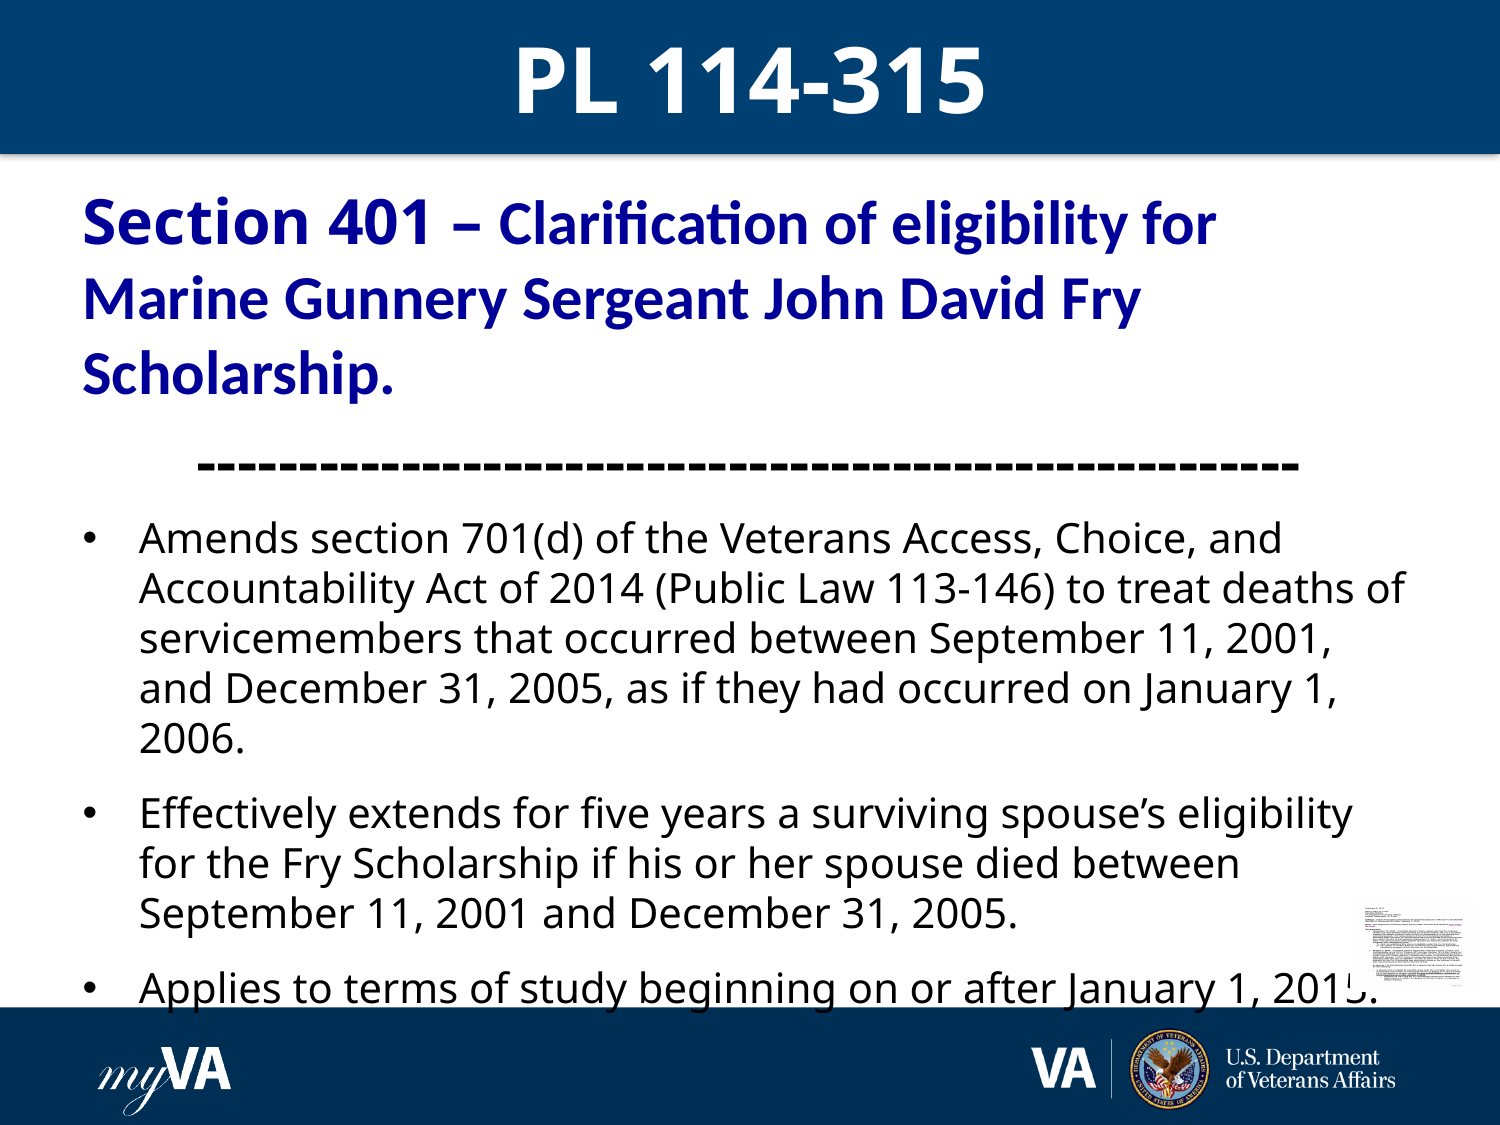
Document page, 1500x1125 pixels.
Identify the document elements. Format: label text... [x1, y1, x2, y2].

title PL 114-315 [74, 0, 1426, 155]
list Section 401 – Clarification of eligibility for Marine Gunnery Sergeant John David Fry Scholarship. ------------------------------------------------------ Amends section 701(d) of the Veterans Access, Choice, and Accountability Act of 2014 (Public Law 113-146) to treat deaths of servicemembers that occurred between September 11, 2001, and December 31, 2005, as if they had occurred on January 1, 2006. Effectively extends for five years a surviving spouse’s eligibility for the Fry Scholarship if his or her spouse died between September 11, 2001 and December 31, 2005. Applies to terms of study beginning on or after January 1, 2015. [74, 174, 1426, 975]
picture [97, 1047, 231, 1116]
picture [1031, 1028, 1395, 1110]
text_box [1349, 899, 1478, 992]
